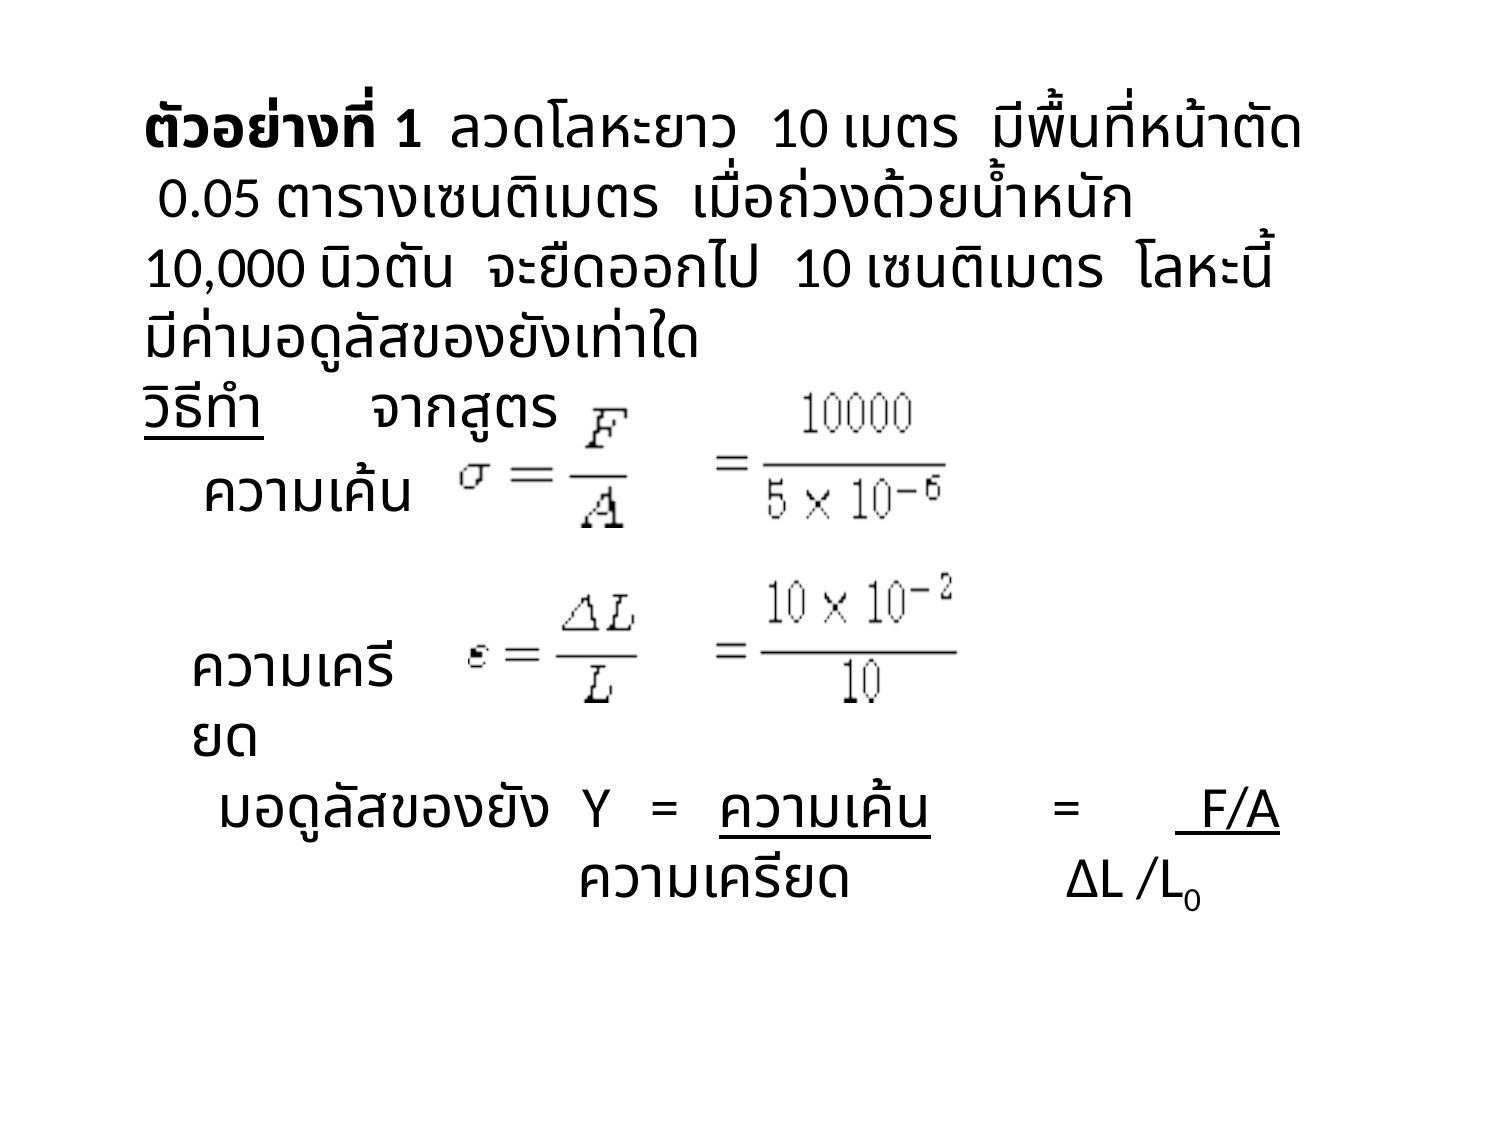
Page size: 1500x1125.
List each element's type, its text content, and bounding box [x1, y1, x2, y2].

picture [456, 398, 634, 528]
text_box ความเครียด [175, 621, 422, 776]
text_box ตัวอย่างที่ 1 ลวดโลหะยาว 10 เมตร มีพื้นที่หน้าตัด 0.05 ตารางเซนติเมตร เมื่อถ่วงด้วยน้ำหนัก 10,000 นิวตัน จะยืดออกไป 10 เซนติเมตร โลหะนี้มีค่ามอดูลัสของยังเท่าใด วิธีทำ จากสูตร [128, 82, 1325, 447]
picture [468, 585, 645, 704]
text_box ความเค้น [187, 445, 434, 531]
picture [714, 562, 962, 704]
text_box มอดูลัสของยัง Y = ความเค้น = F/A ความเครียด ΔL /L0 [187, 761, 1383, 926]
picture [714, 386, 950, 528]
